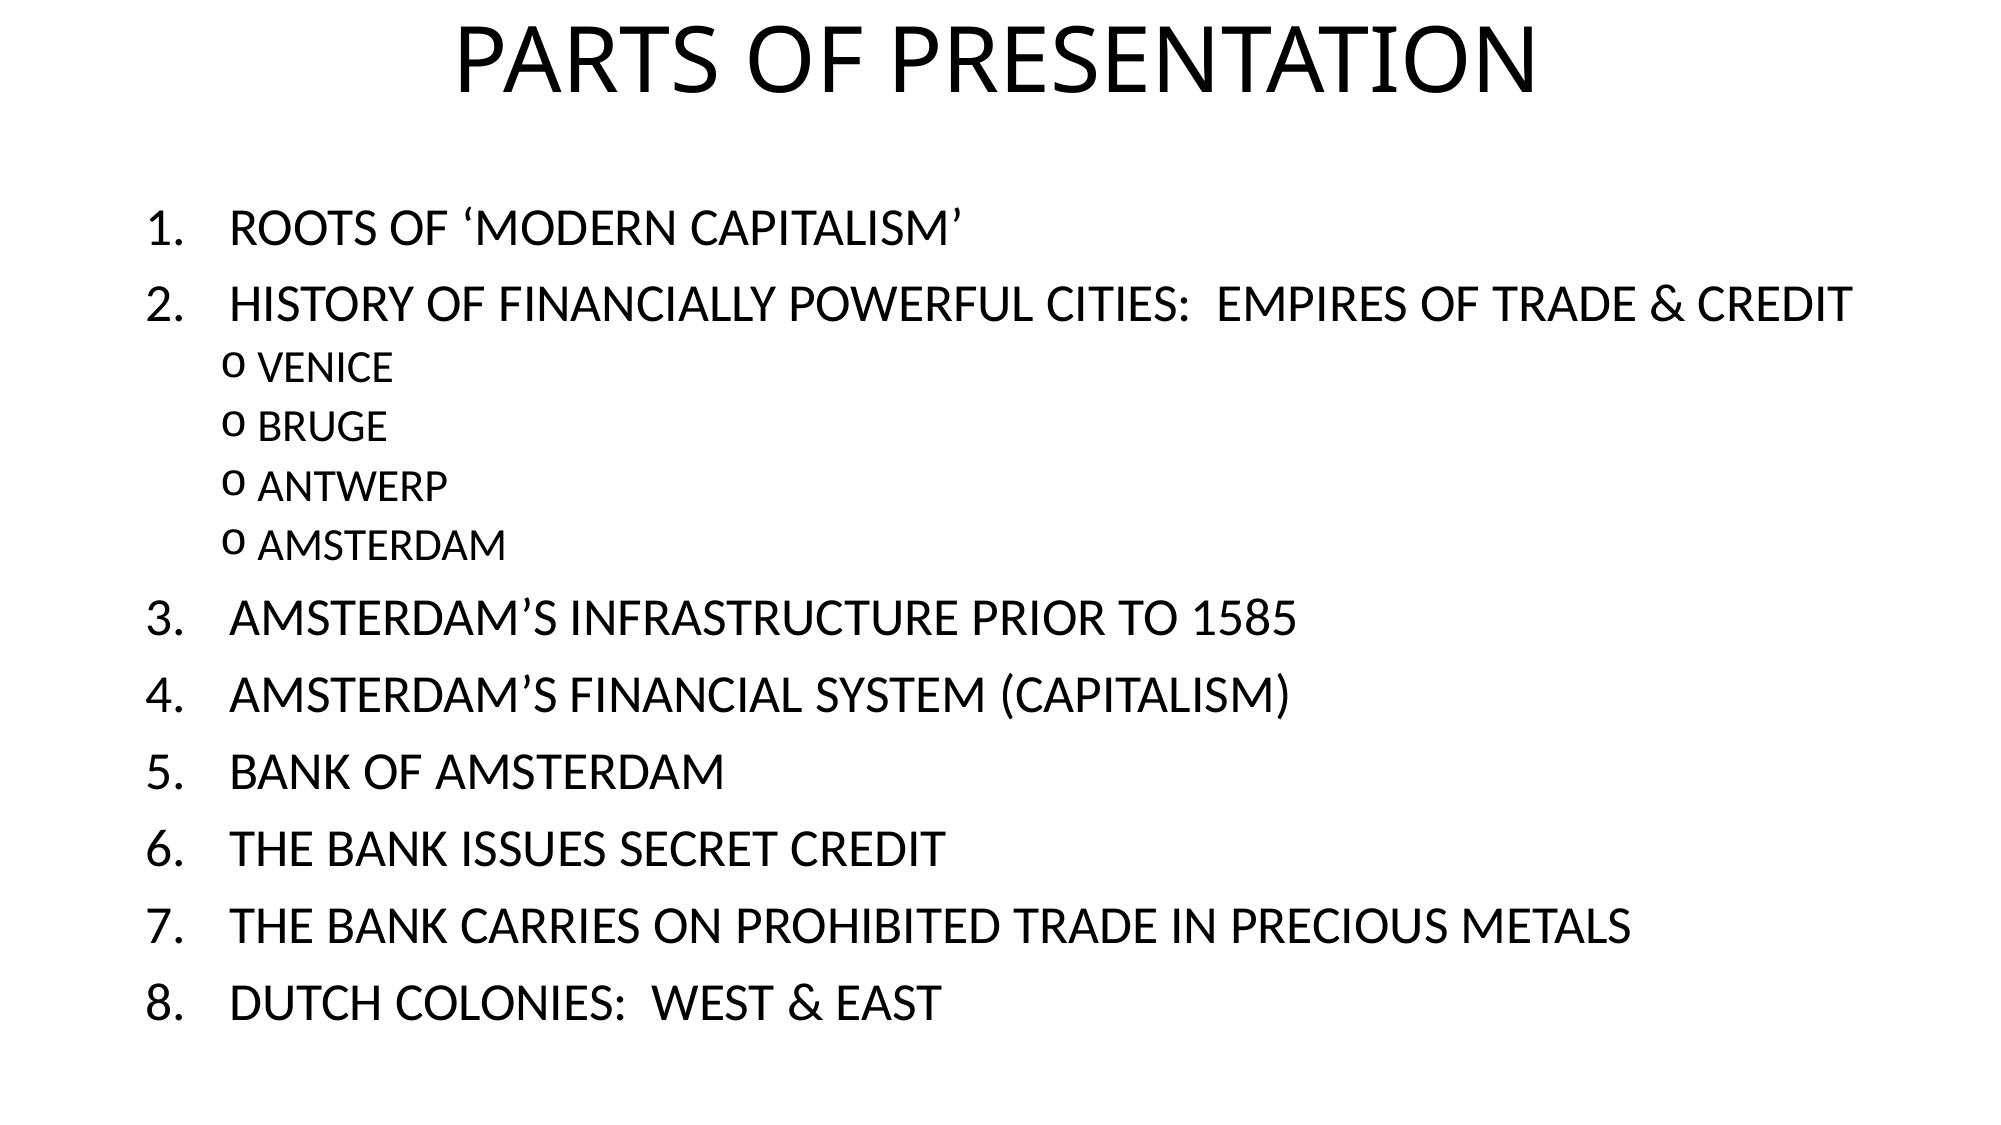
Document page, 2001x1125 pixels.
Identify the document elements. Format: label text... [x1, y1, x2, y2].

list ROOTS OF ‘MODERN CAPITALISM’ HISTORY OF FINANCIALLY POWERFUL CITIES: EMPIRES OF TRADE & CREDIT VENICE BRUGE ANTWERP AMSTERDAM AMSTERDAM’S INFRASTRUCTURE PRIOR TO 1585 AMSTERDAM’S FINANCIAL SYSTEM (CAPITALISM) BANK OF AMSTERDAM THE BANK ISSUES SECRET CREDIT THE BANK CARRIES ON PROHIBITED TRADE IN PRECIOUS METALS DUTCH COLONIES: WEST & EAST [130, 107, 2000, 1048]
title PARTS OF PRESENTATION [135, 0, 1861, 107]
